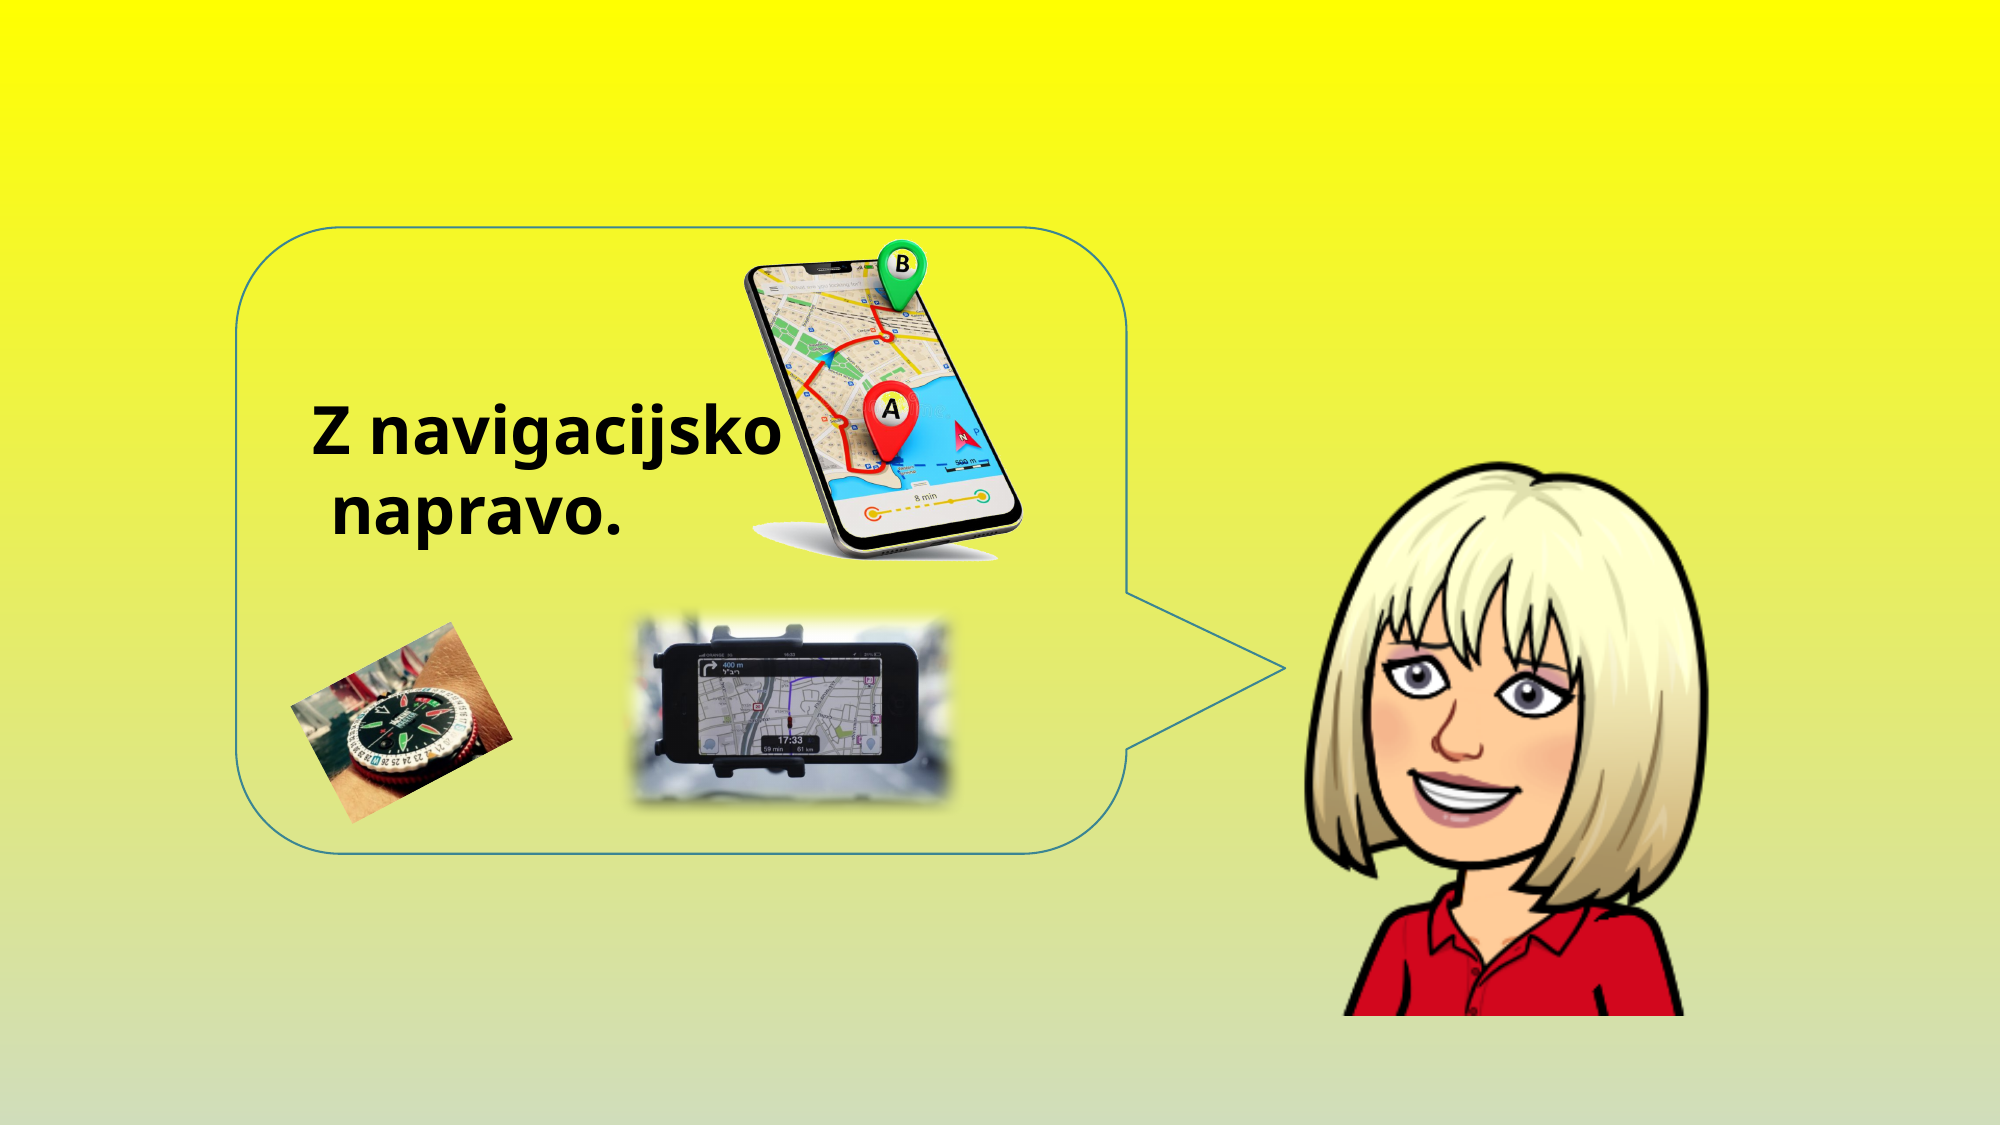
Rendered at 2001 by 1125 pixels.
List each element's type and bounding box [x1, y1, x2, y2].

text_box [235, 227, 1127, 854]
picture [310, 655, 493, 790]
picture [617, 602, 966, 819]
picture [712, 214, 1053, 579]
picture [1102, 394, 1932, 1016]
